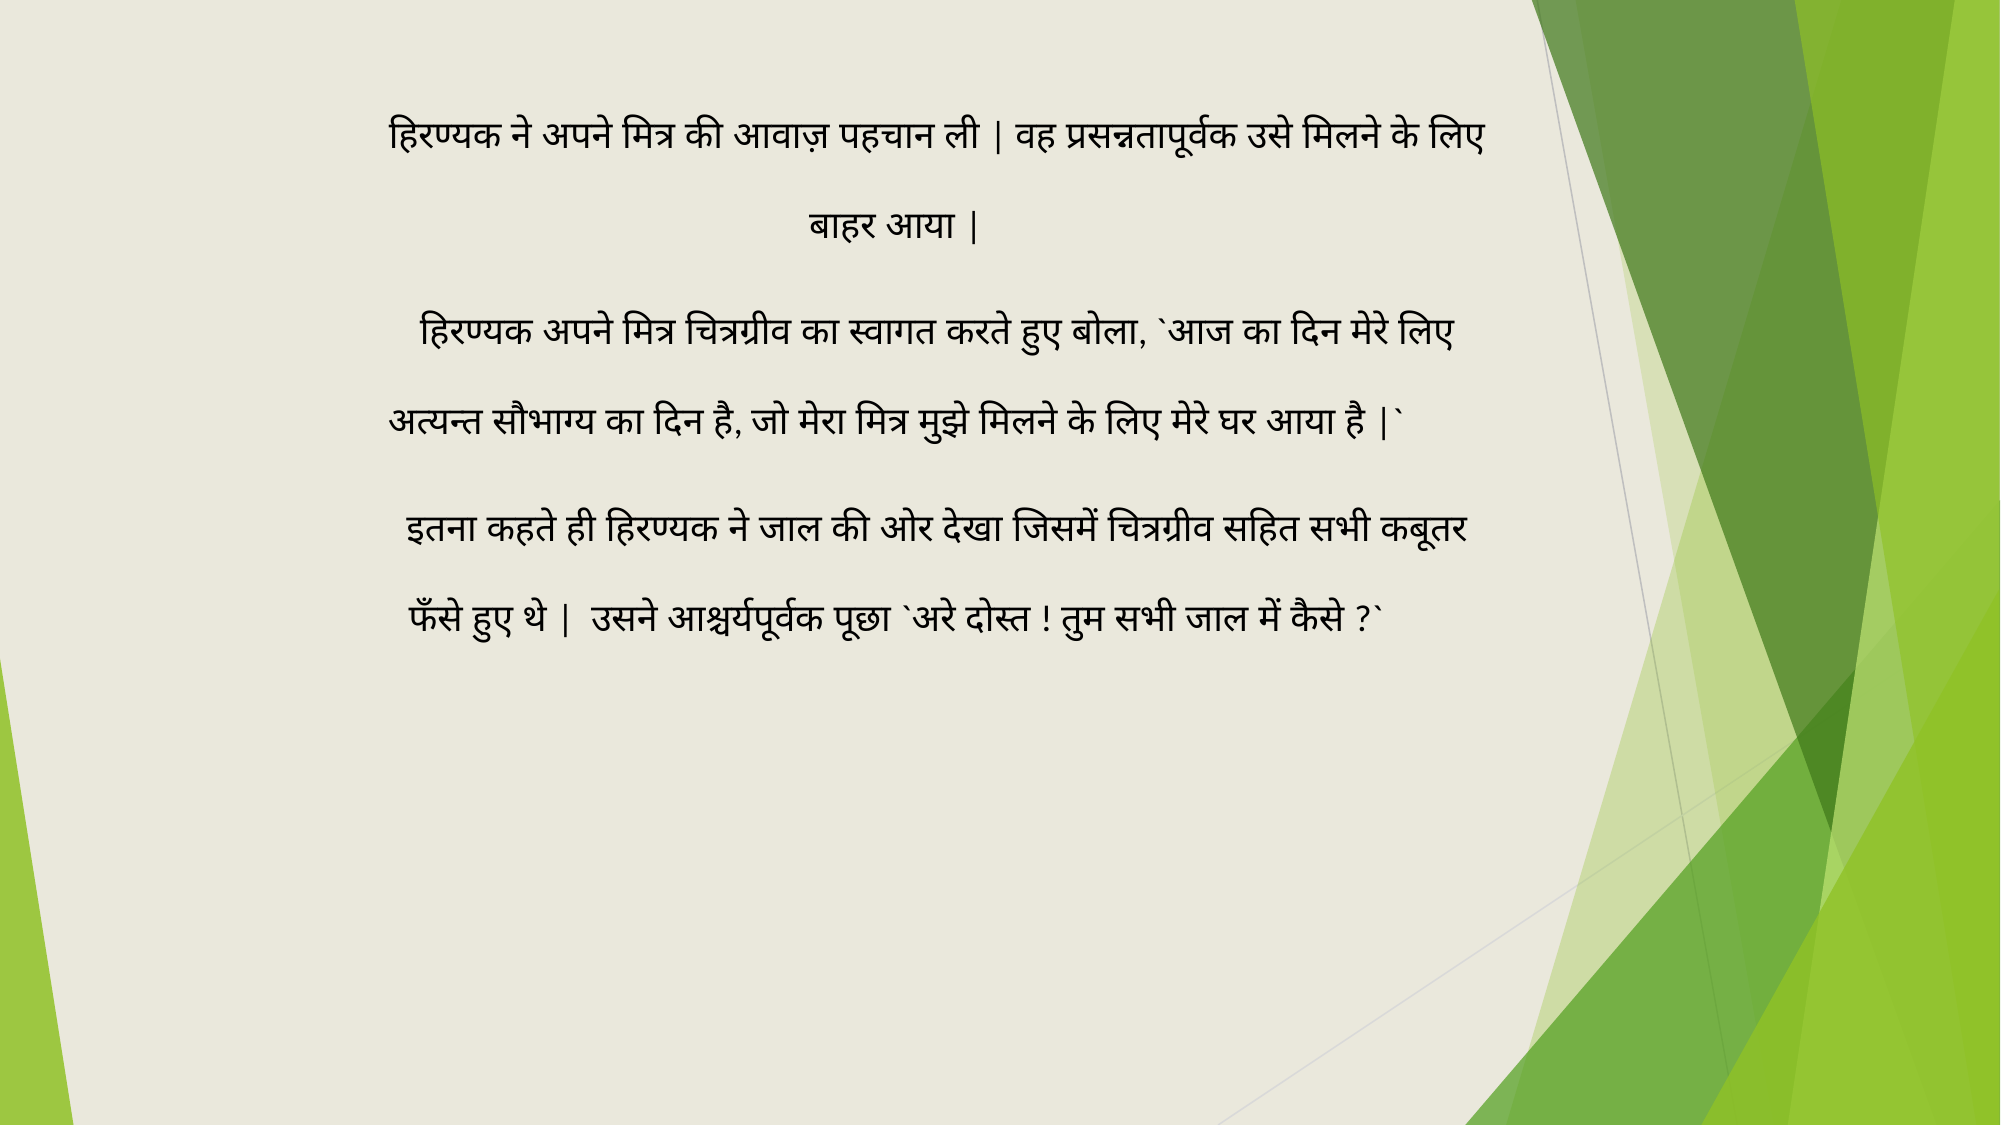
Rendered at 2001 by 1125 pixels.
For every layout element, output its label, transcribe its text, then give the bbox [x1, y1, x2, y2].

text_box हिरण्यक ने अपने मित्र की आवाज़ पहचान ली | वह प्रसन्नतापूर्वक उसे मिलने के लिए बाहर आया | हिरण्यक अपने मित्र चित्रग्रीव का स्वागत करते हुए बोला, `आज का दिन मेरे लिए अत्यन्त सौभाग्य का दिन है, जो मेरा मित्र मुझे मिलने के लिए मेरे घर आया है |` इतना कहते ही हिरण्यक ने जाल की ओर देखा जिसमें चित्रग्रीव सहित सभी कबूतर फँसे हुए थे | उसने आश्चर्यपूर्वक पूछा `अरे दोस्त ! तुम सभी जाल में कैसे ?` [299, 58, 1500, 647]
